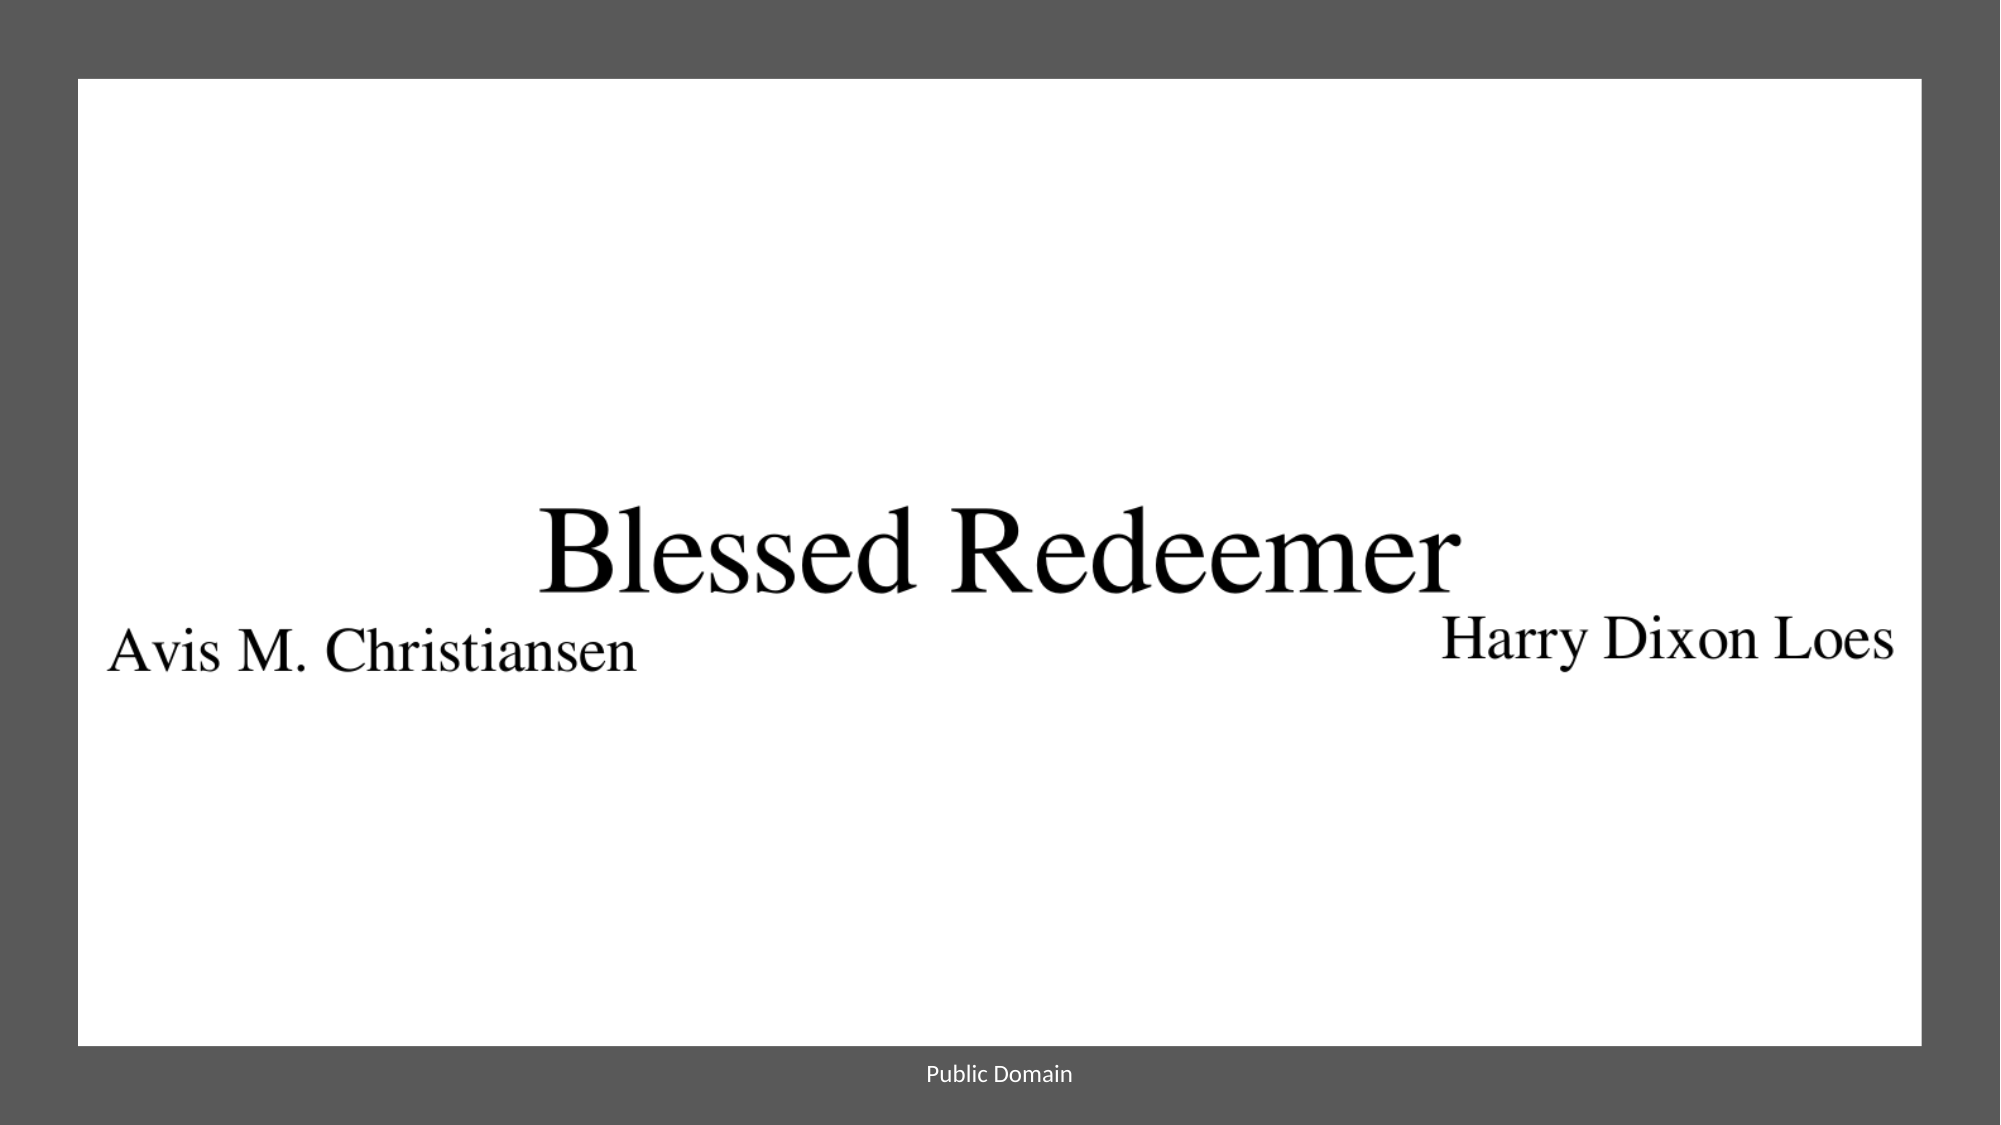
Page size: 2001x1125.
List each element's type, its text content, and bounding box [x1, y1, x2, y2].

picture [105, 430, 1895, 695]
footer Public Domain [662, 1042, 1338, 1103]
text_box [0, 0, 2000, 1125]
text_box [77, 78, 1923, 1047]
